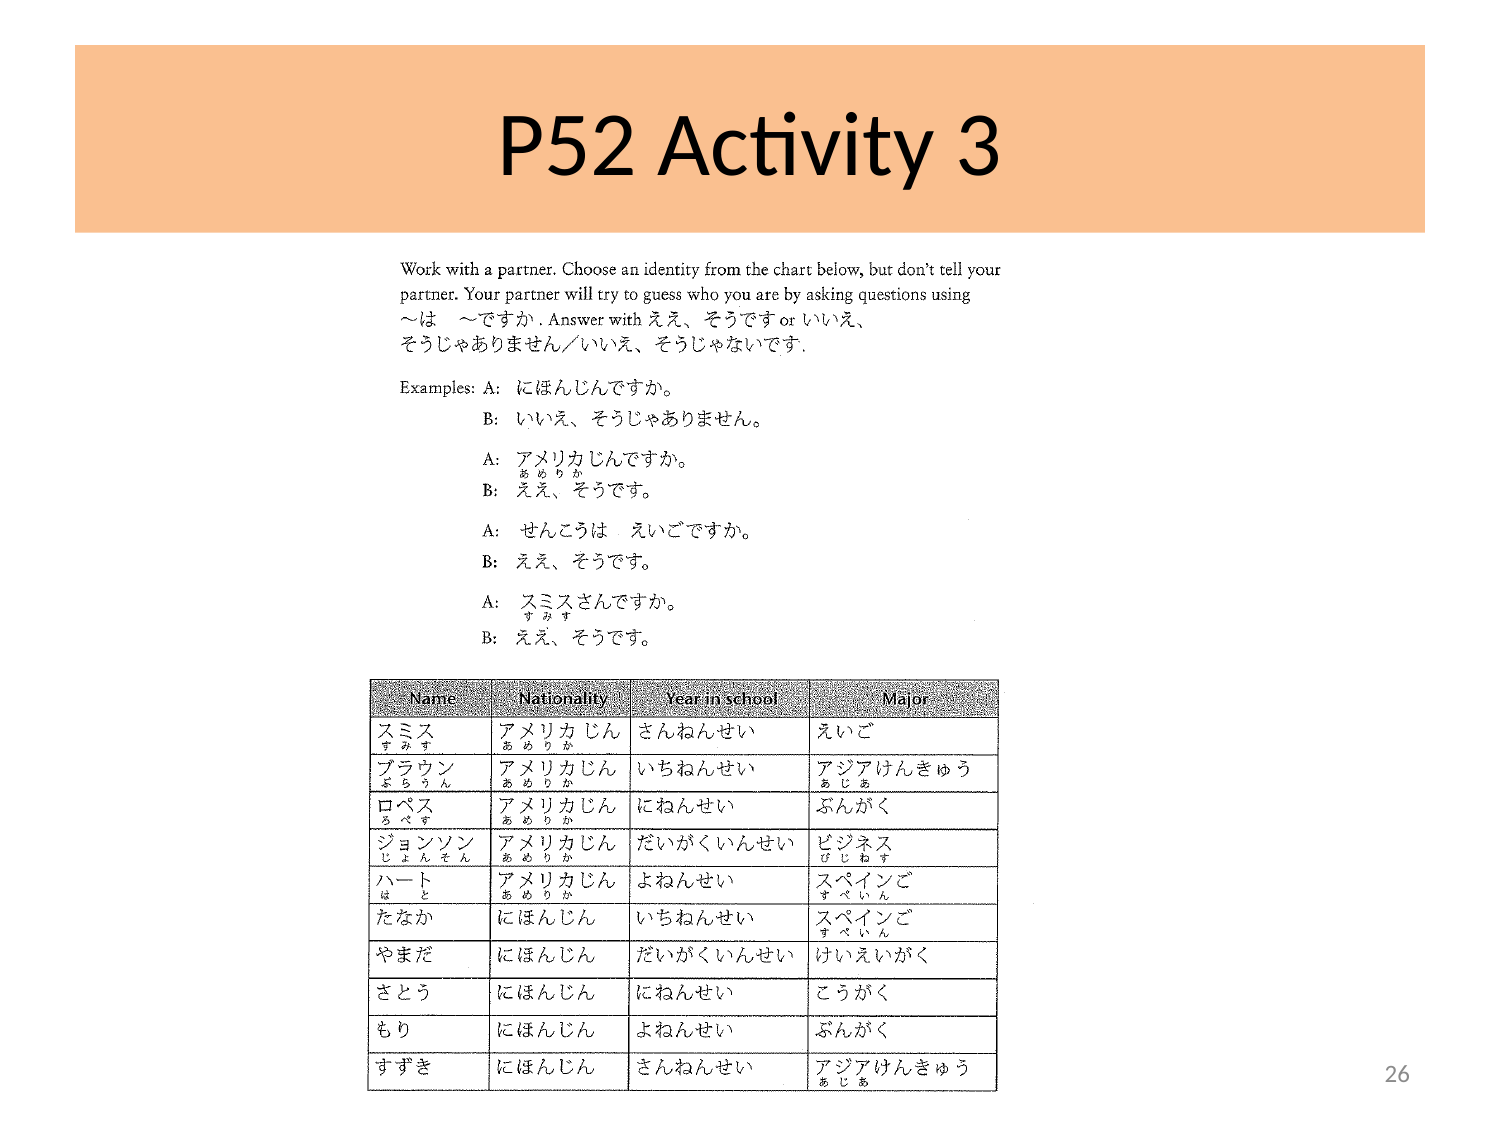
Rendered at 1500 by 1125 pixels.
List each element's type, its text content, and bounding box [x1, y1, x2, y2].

title P52 Activity 3 [75, 45, 1425, 233]
slide_number 26 [1074, 1042, 1425, 1103]
picture [347, 254, 1045, 1103]
